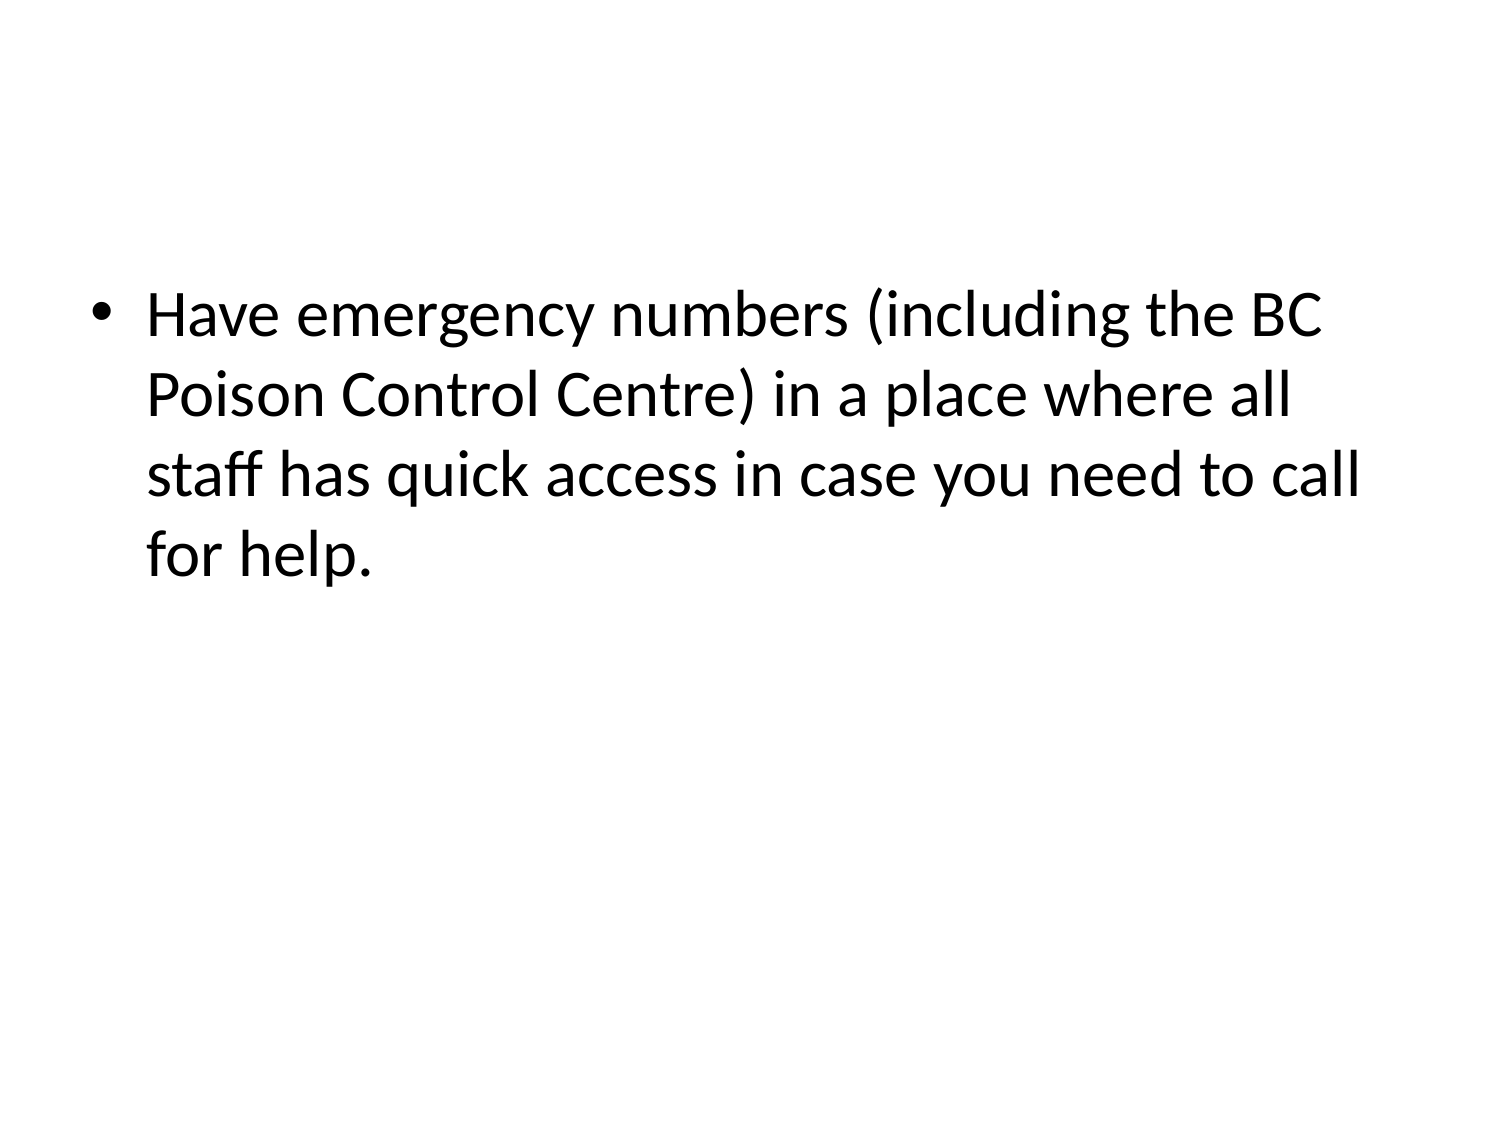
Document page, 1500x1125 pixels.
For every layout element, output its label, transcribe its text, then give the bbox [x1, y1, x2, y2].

list Have emergency numbers (including the BC Poison Control Centre) in a place where all staff has quick access in case you need to call for help. [75, 262, 1425, 1005]
